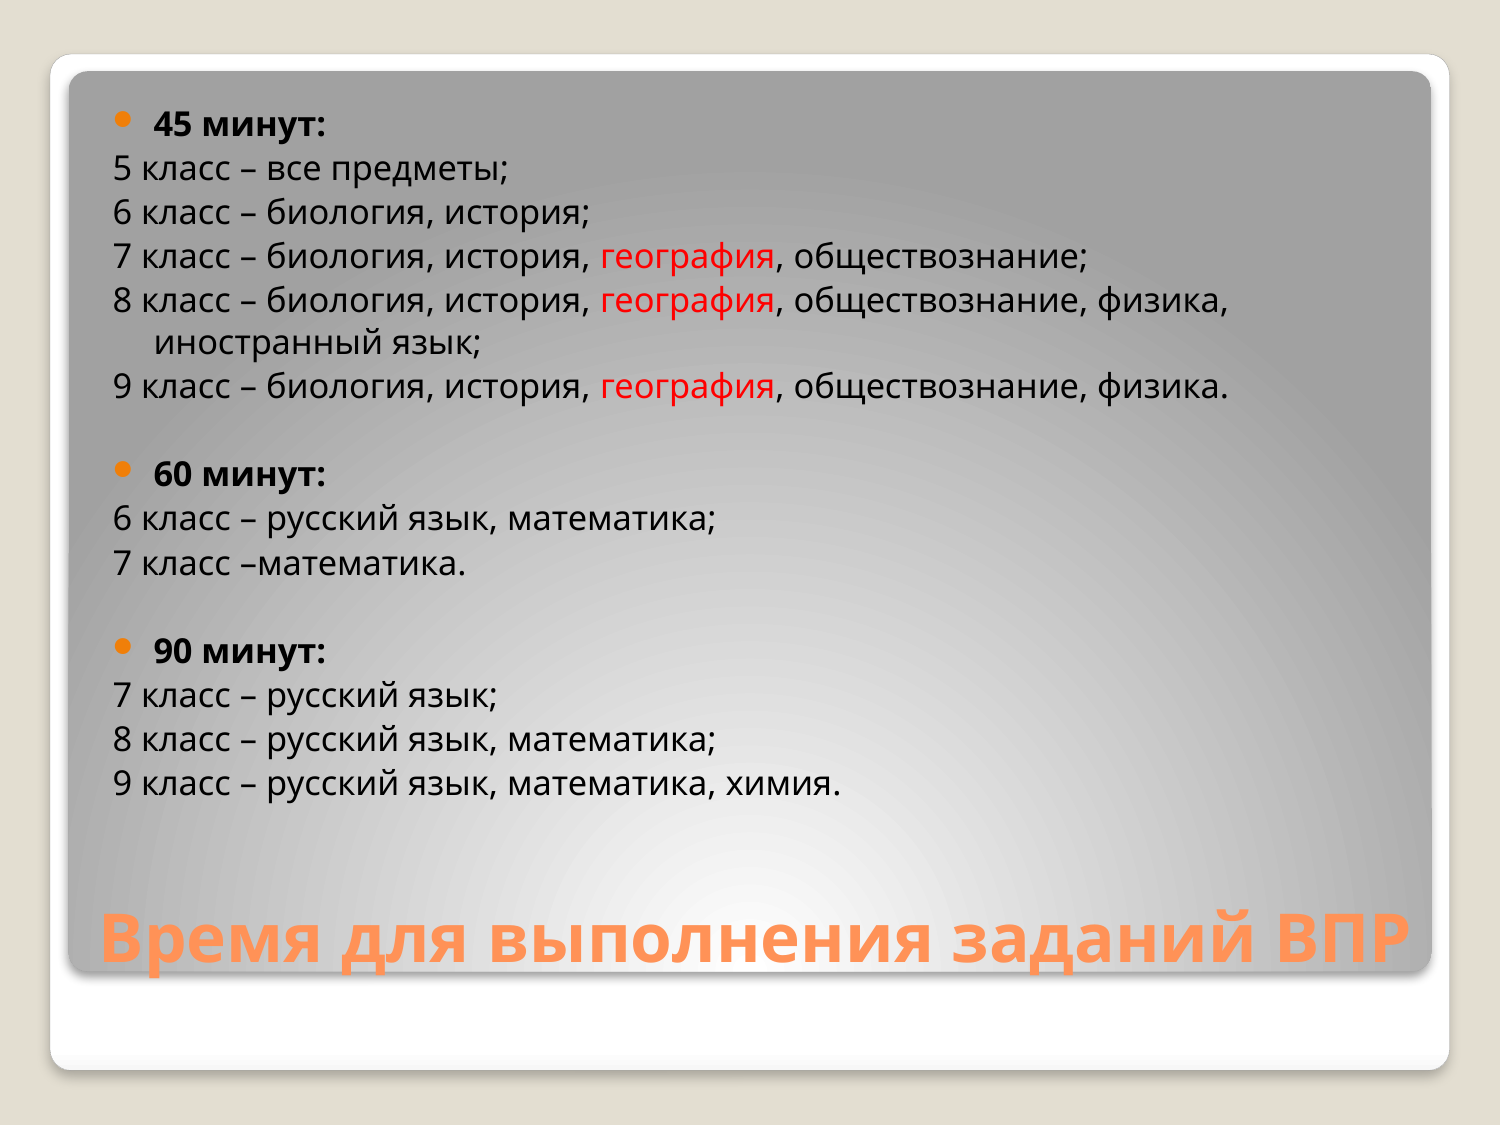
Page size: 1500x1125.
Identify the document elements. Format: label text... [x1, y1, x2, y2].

list 45 минут: 5 класс – все предметы; 6 класс – биология, история; 7 класс – биология, история, география, обществознание; 8 класс – биология, история, география, обществознание, физика, иностранный язык; 9 класс – биология, история, география, обществознание, физика. 60 минут: 6 класс – русский язык, математика; 7 класс –математика. 90 минут: 7 класс – русский язык; 8 класс – русский язык, математика; 9 класс – русский язык, математика, химия. [82, 86, 1425, 811]
title Время для выполнения заданий ВПР [64, 810, 1447, 983]
